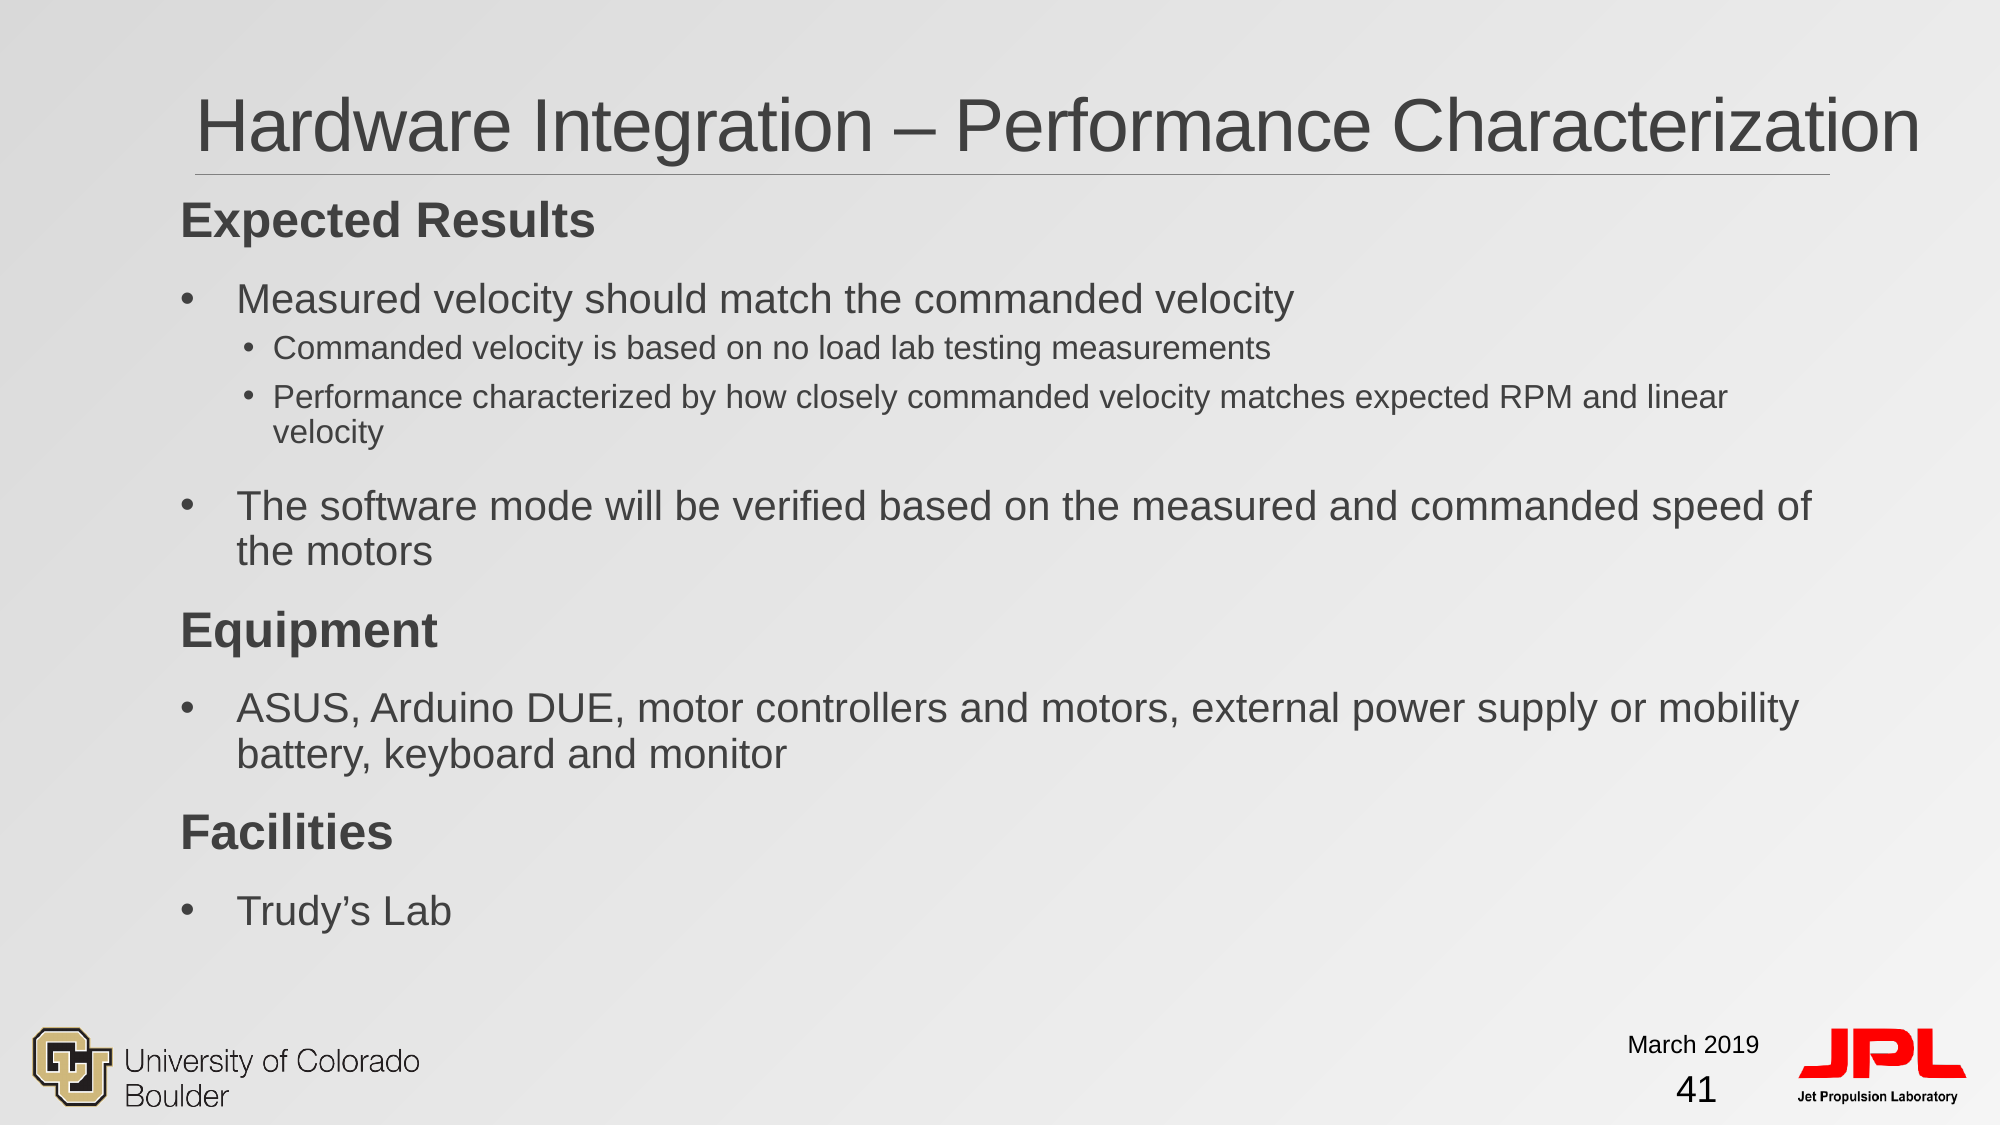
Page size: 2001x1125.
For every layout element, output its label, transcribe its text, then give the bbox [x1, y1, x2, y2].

slide_number 41 [1661, 1058, 1775, 1118]
picture [32, 1027, 419, 1107]
title Hardware Integration – Performance Characterization [180, 47, 1972, 175]
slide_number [1566, 1021, 1775, 1056]
list Expected Results Measured velocity should match the commanded velocity Commanded velocity is based on no load lab testing measurements Performance characterized by how closely commanded velocity matches expected RPM and linear velocity The software mode will be verified based on the measured and commanded speed of the motors Equipment ASUS, Arduino DUE, motor controllers and motors, external power supply or mobility battery, keyboard and monitor Facilities Trudy’s Lab [180, 187, 1830, 963]
picture [1795, 1027, 2001, 1107]
